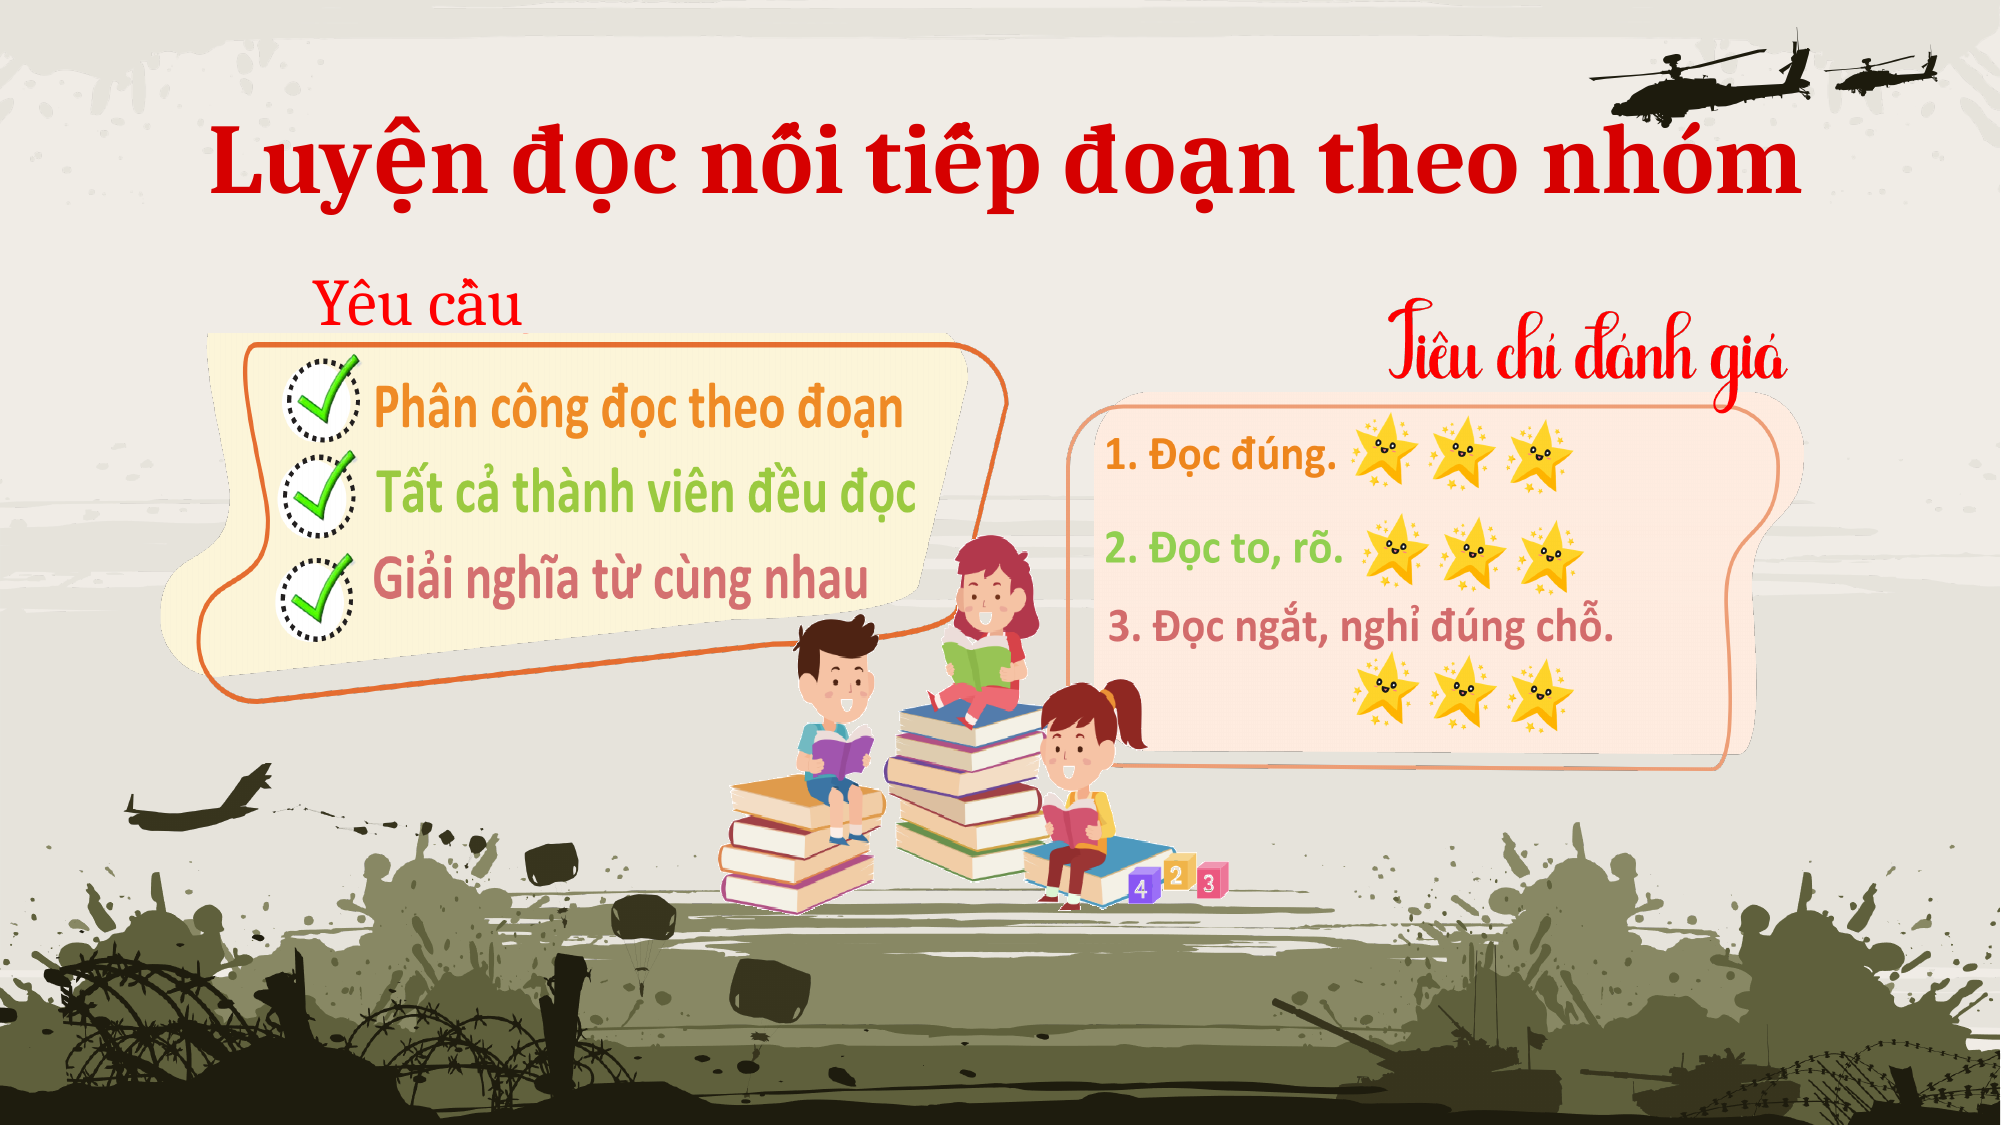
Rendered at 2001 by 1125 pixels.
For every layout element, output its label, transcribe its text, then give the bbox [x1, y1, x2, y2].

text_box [160, 251, 1099, 704]
picture [0, 266, 2001, 1125]
picture [0, 0, 2000, 205]
text_box Luyện đọc nối tiếp đoạn theo nhóm [69, 85, 1943, 221]
